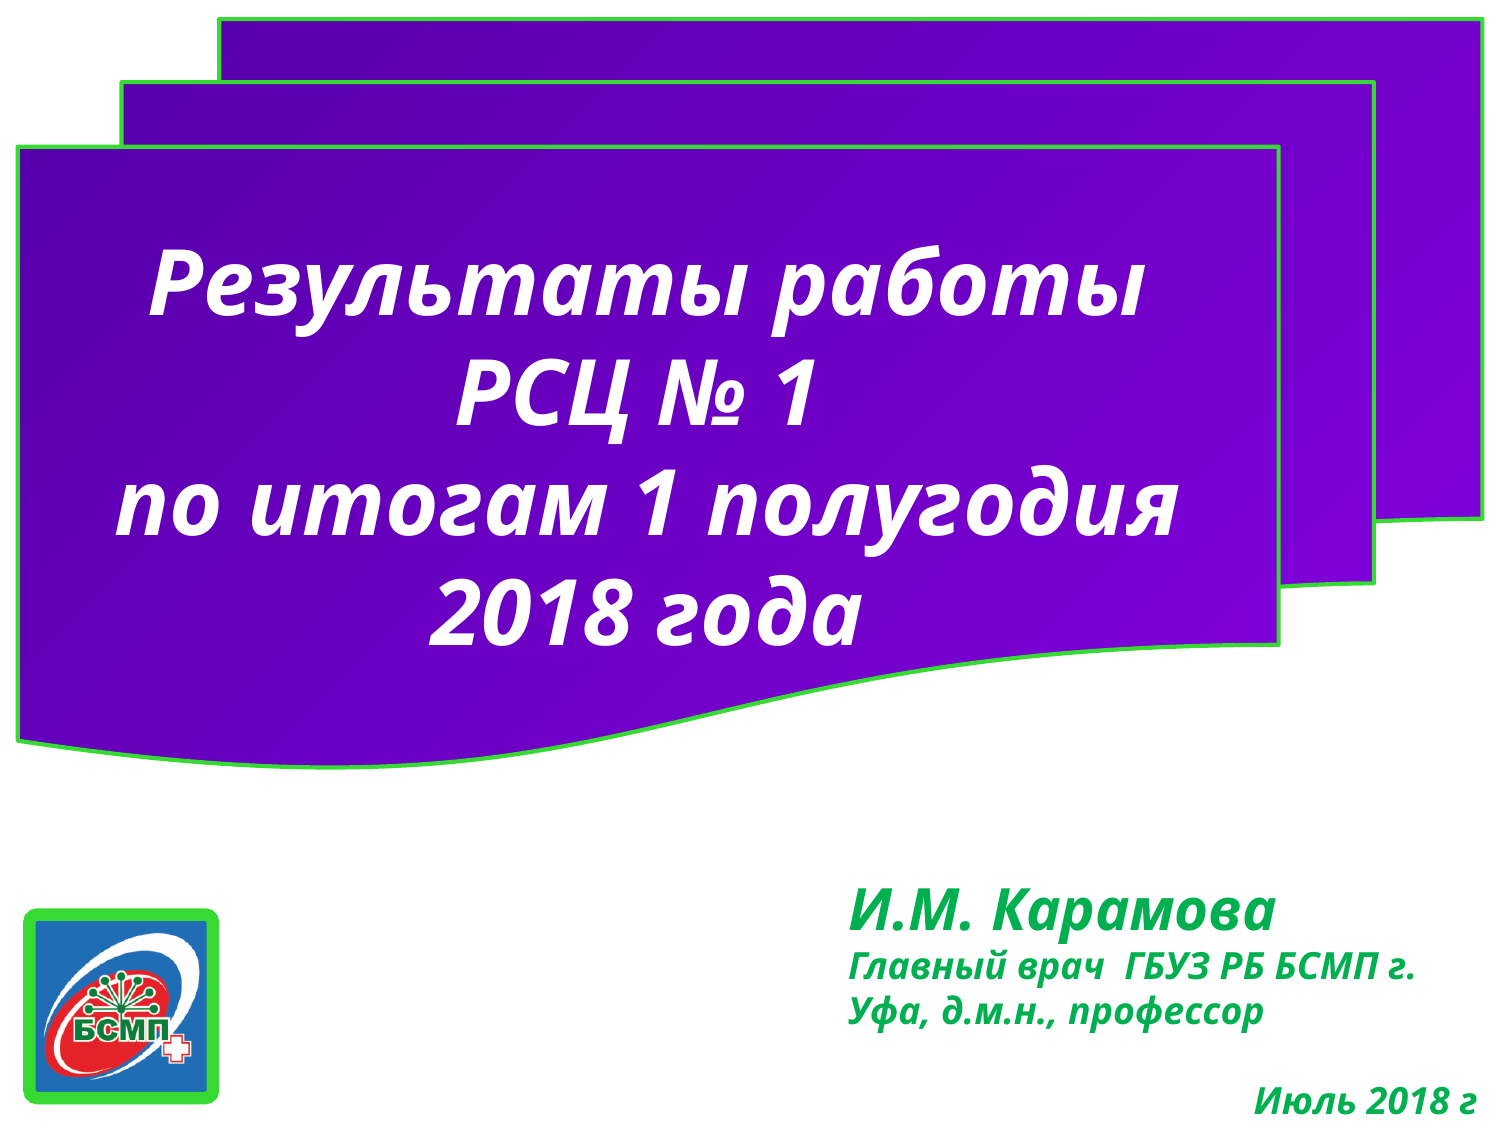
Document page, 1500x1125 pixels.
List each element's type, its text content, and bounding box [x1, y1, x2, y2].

text_box Результаты работы РСЦ № 1 по итогам 1 полугодия 2018 года [15, 17, 1485, 770]
picture [29, 914, 214, 1099]
text_box И.М. Карамова Главный врач ГБУЗ РБ БСМП г. Уфа, д.м.н., профессор Июль 2018 г [818, 867, 1500, 1125]
